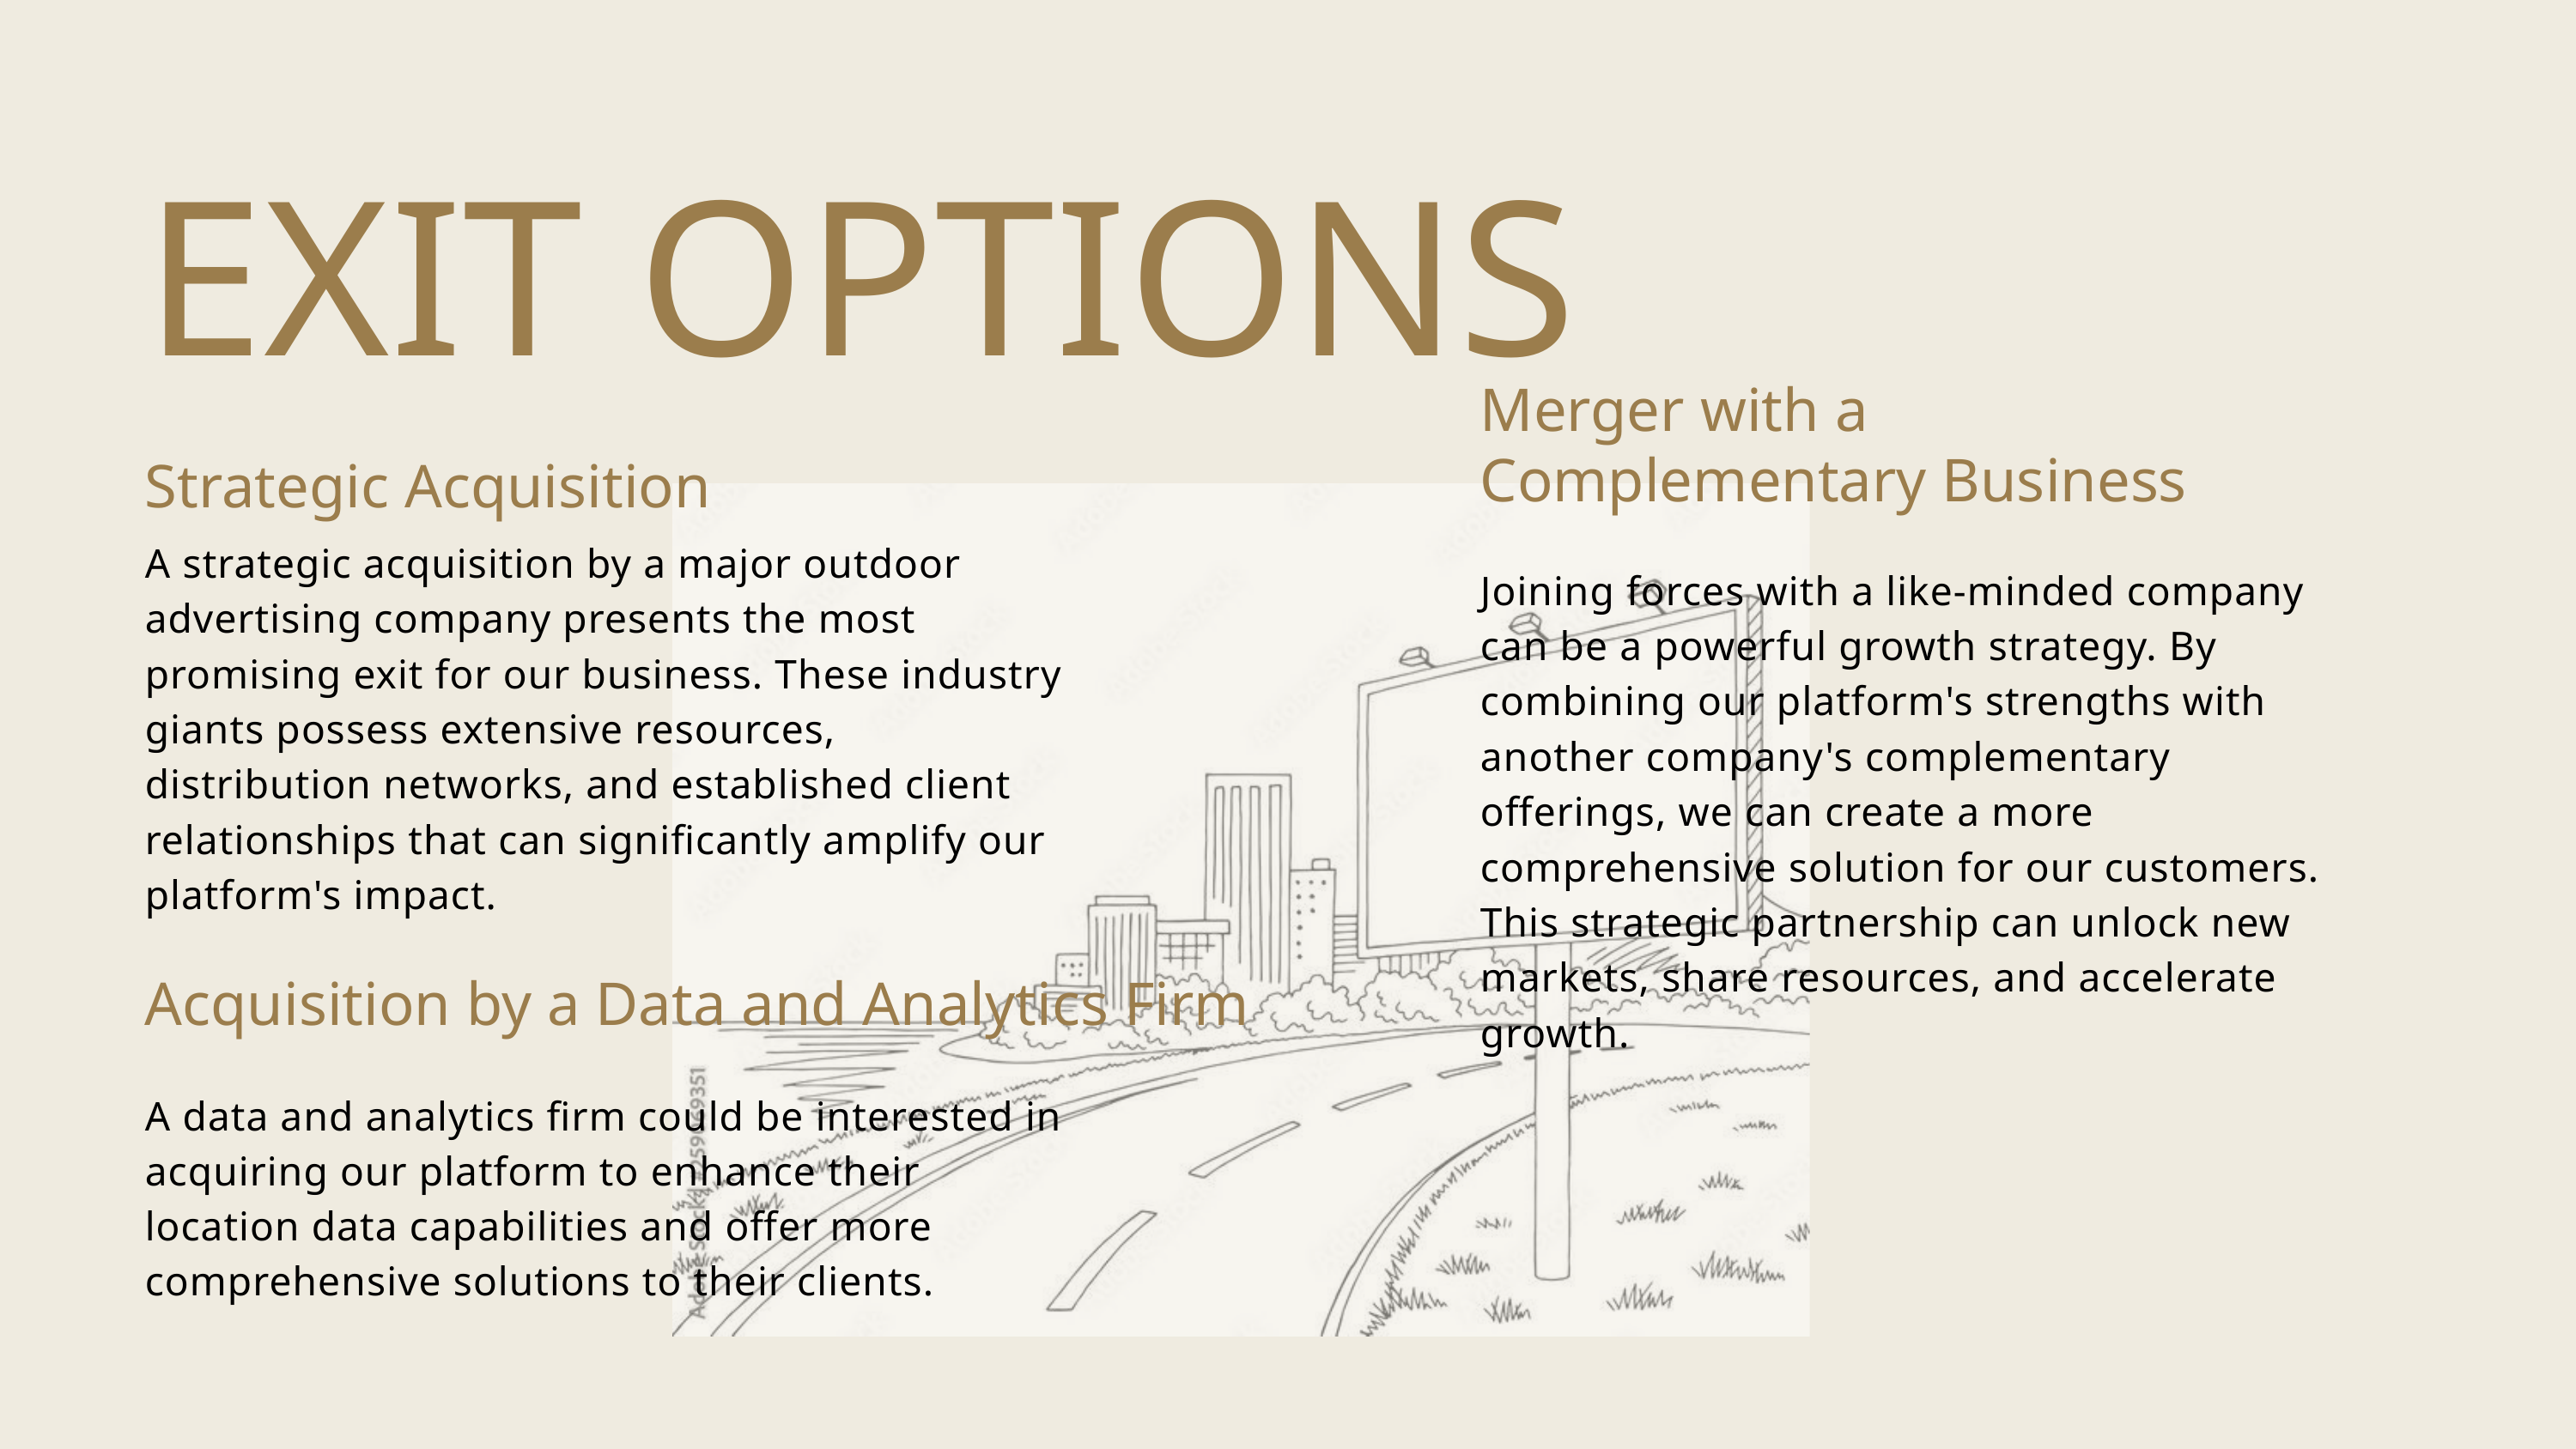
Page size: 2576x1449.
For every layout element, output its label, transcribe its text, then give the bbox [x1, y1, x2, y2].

text_box Strategic Acquisition [144, 449, 896, 520]
text_box Merger with a Complementary Business [1479, 372, 2324, 514]
text_box Acquisition by a Data and Analytics Firm [144, 967, 1413, 1038]
text_box A strategic acquisition by a major outdoor advertising company presents the most promising exit for our business. These industry giants possess extensive resources, distribution networks, and established client relationships that can significantly amplify our platform's impact. A data and analytics firm could be interested in acquiring our platform to enhance their location data capabilities and offer more comprehensive solutions to their clients. [144, 530, 1070, 967]
text_box A strategic acquisition by a major outdoor advertising company presents the most promising exit for our business. These industry giants possess extensive resources, distribution networks, and established client relationships that can significantly amplify our platform's impact. A data and analytics firm could be interested in acquiring our platform to enhance their location data capabilities and offer more comprehensive solutions to their clients. [144, 1038, 1070, 1305]
text_box Joining forces with a like-minded company can be a powerful growth strategy. By combining our platform's strengths with another company's complementary offerings, we can create a more comprehensive solution for our customers. This strategic partnership can unlock new markets, share resources, and accelerate growth. [1479, 558, 2324, 1056]
text_box [672, 483, 1810, 1337]
text_box EXIT OPTIONS [144, 175, 1777, 399]
